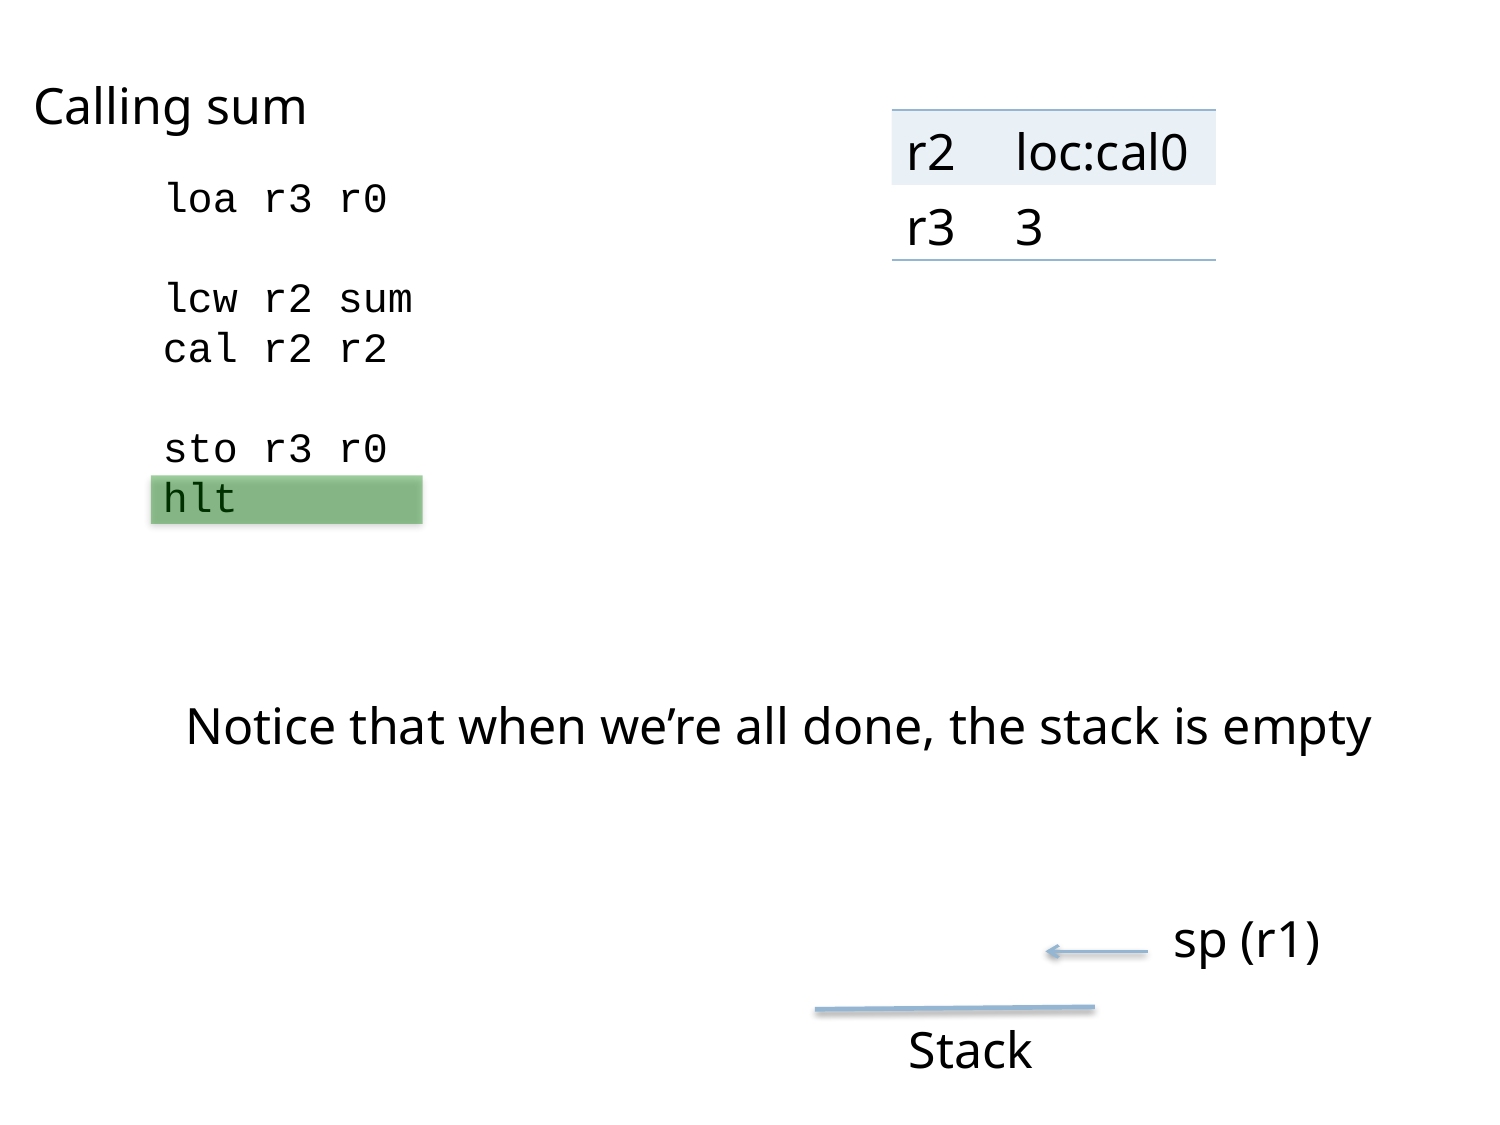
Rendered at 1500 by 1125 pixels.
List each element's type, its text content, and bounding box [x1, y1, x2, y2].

table_cell r3 [892, 185, 1001, 259]
text_box Notice that when we’re all done, the stack is empty [170, 687, 1388, 762]
table_header loc:cal0 [1001, 111, 1216, 185]
text_box [150, 475, 423, 525]
table_cell 3 [1001, 185, 1216, 259]
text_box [1045, 899, 1328, 977]
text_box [814, 1006, 1096, 1010]
table_header r2 [892, 111, 1001, 185]
text_box Calling sum [18, 67, 324, 142]
text_box Stack [893, 1020, 1048, 1087]
text_box loa r3 r0 lcw r2 sum cal r2 r2 sto r3 r0 hlt [0, 162, 652, 528]
